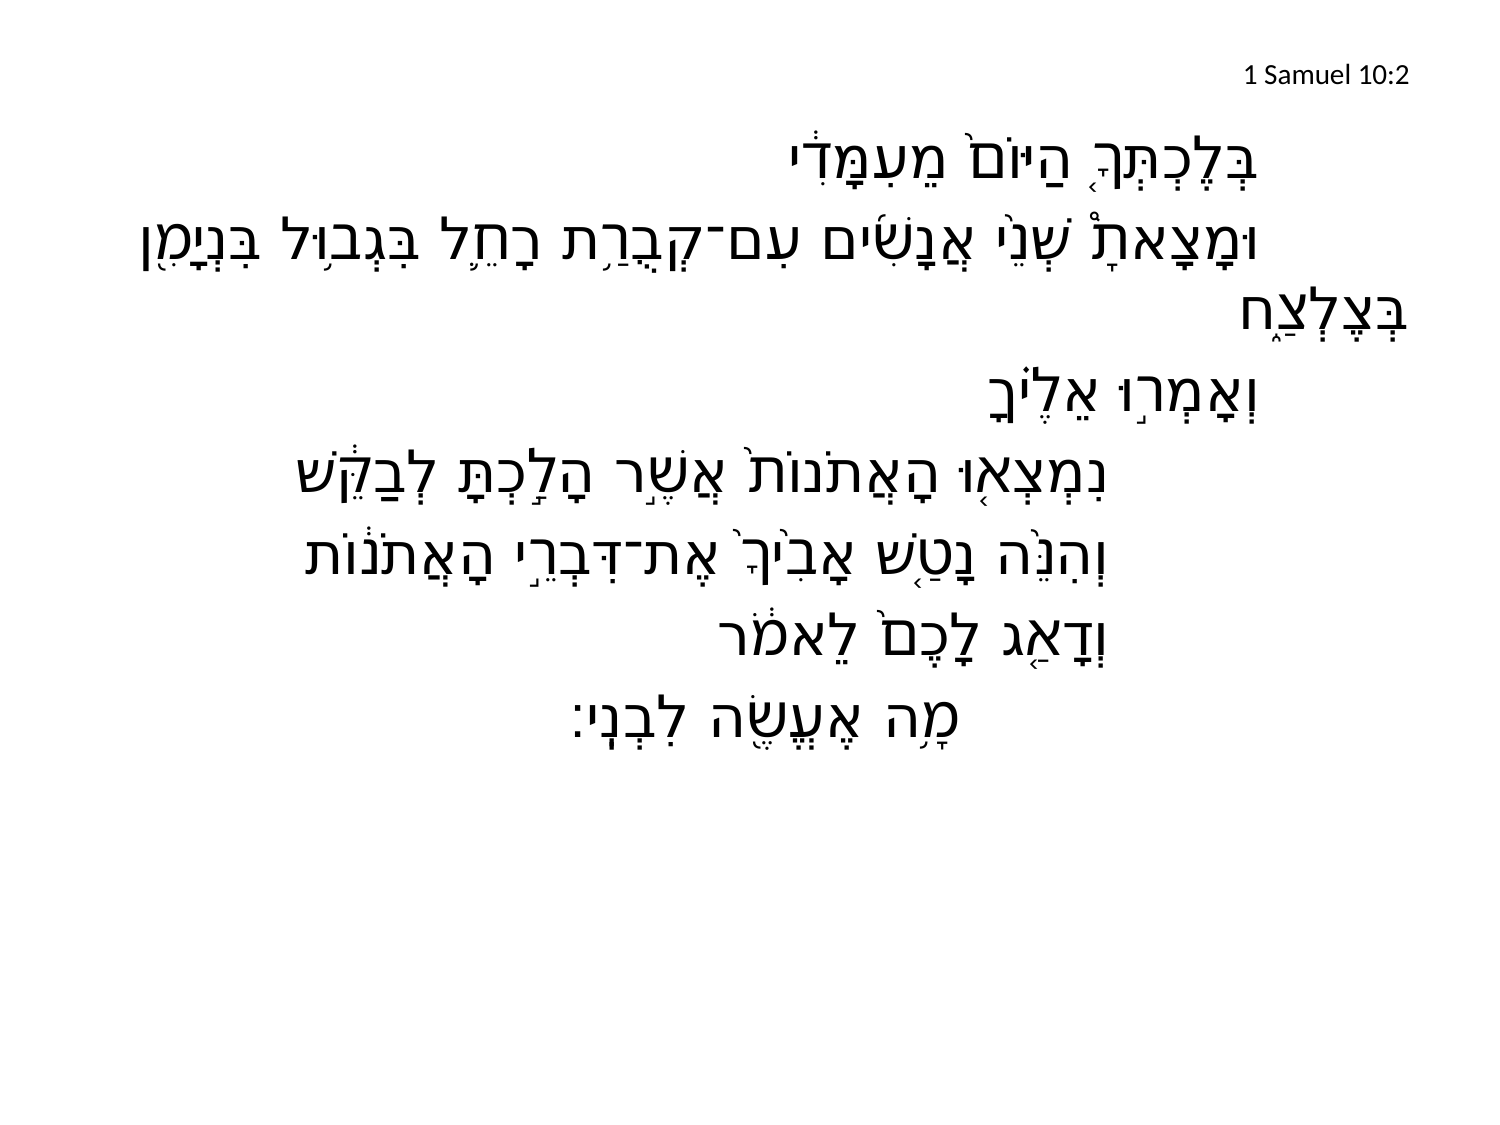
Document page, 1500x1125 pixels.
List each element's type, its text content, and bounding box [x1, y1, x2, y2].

title 1 Samuel 10:2 [75, 45, 1425, 100]
list בְּלֶכְתְּךָ֤ הַיּוֹם֙ מֵעִמָּדִ֔י וּמָצָאתָ֩ שְׁנֵ֨י אֲנָשִׁ֜ים עִם־קְבֻרַ֥ת רָחֵ֛ל בִּגְב֥וּל בִּנְיָמִ֖ן בְּצֶלְצַ֑ח וְאָמְר֣וּ אֵלֶ֗יךָ נִמְצְא֤וּ הָאֲתֹנוֹת֙ אֲשֶׁ֣ר הָלַ֣כְתָּ לְבַקֵּ֔שׁ וְהִנֵּ֨ה נָטַ֤שׁ אָבִ֙יךָ֙ אֶת־דִּבְרֵ֣י הָאֲתֹנ֔וֹת וְדָאַ֤ג לָכֶם֙ לֵאמֹ֔ר מָ֥ה אֶעֱשֶׂ֖ה לִבְנִֽי׃ [75, 112, 1425, 1113]
